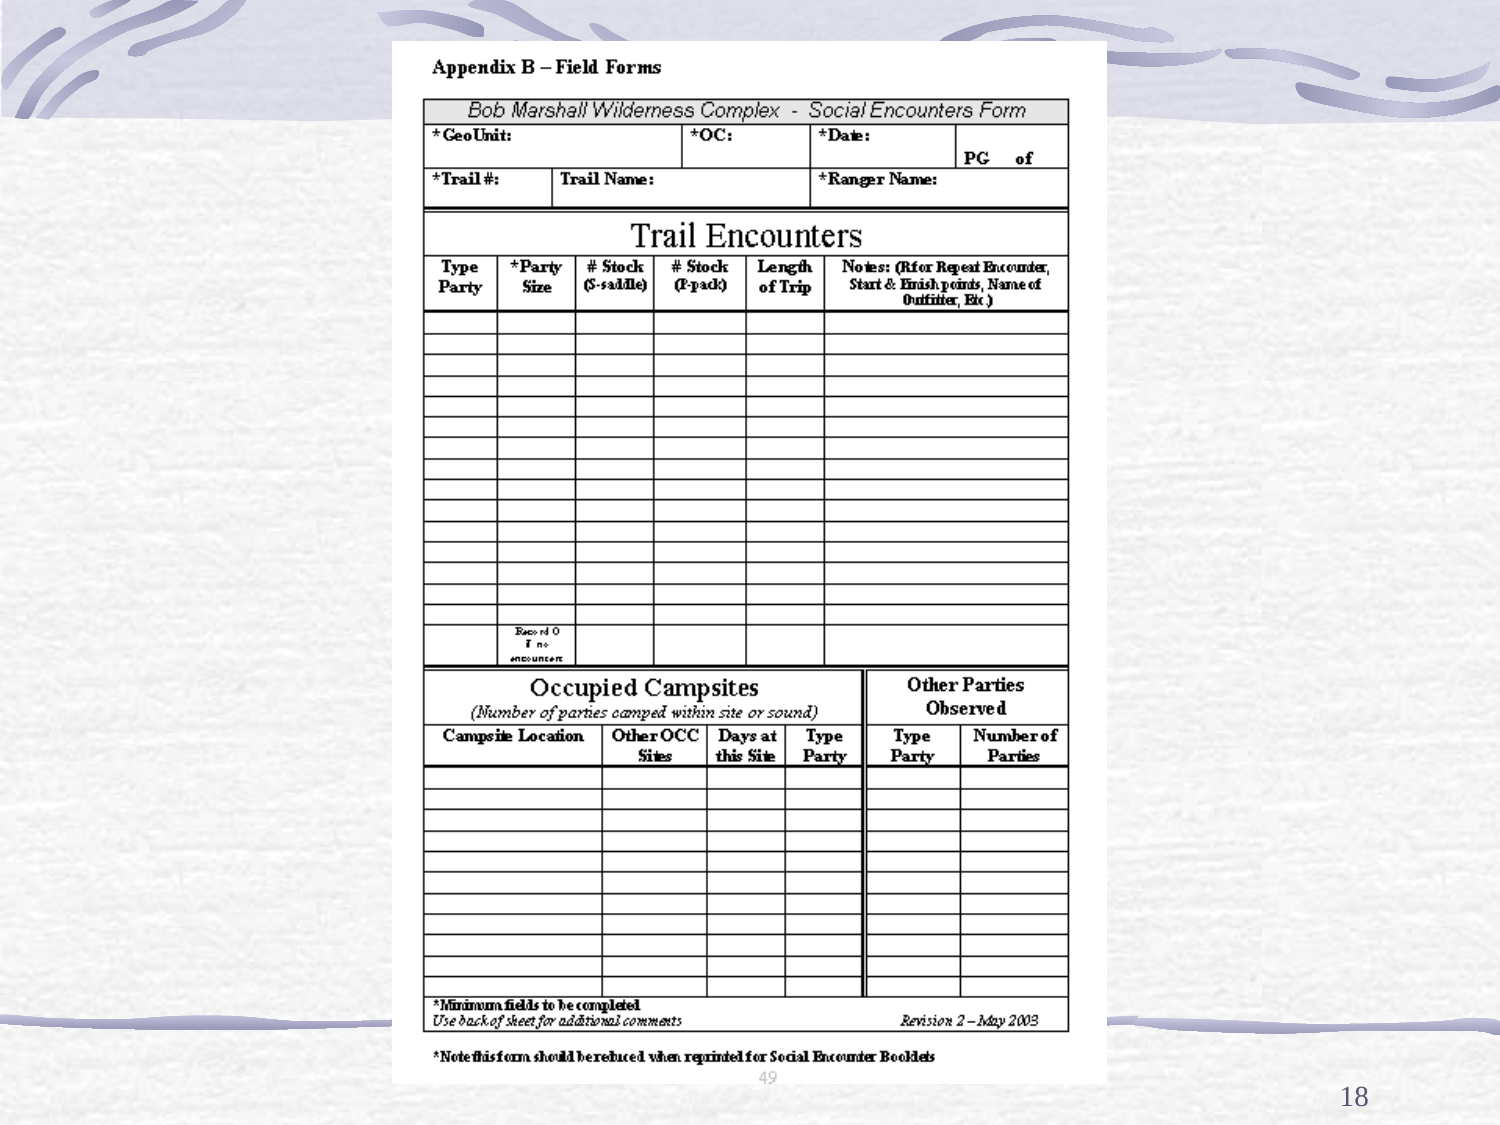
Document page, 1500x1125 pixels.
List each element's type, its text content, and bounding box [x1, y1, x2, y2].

picture [0, 0, 1500, 1125]
slide_number 18 [1071, 1044, 1385, 1120]
